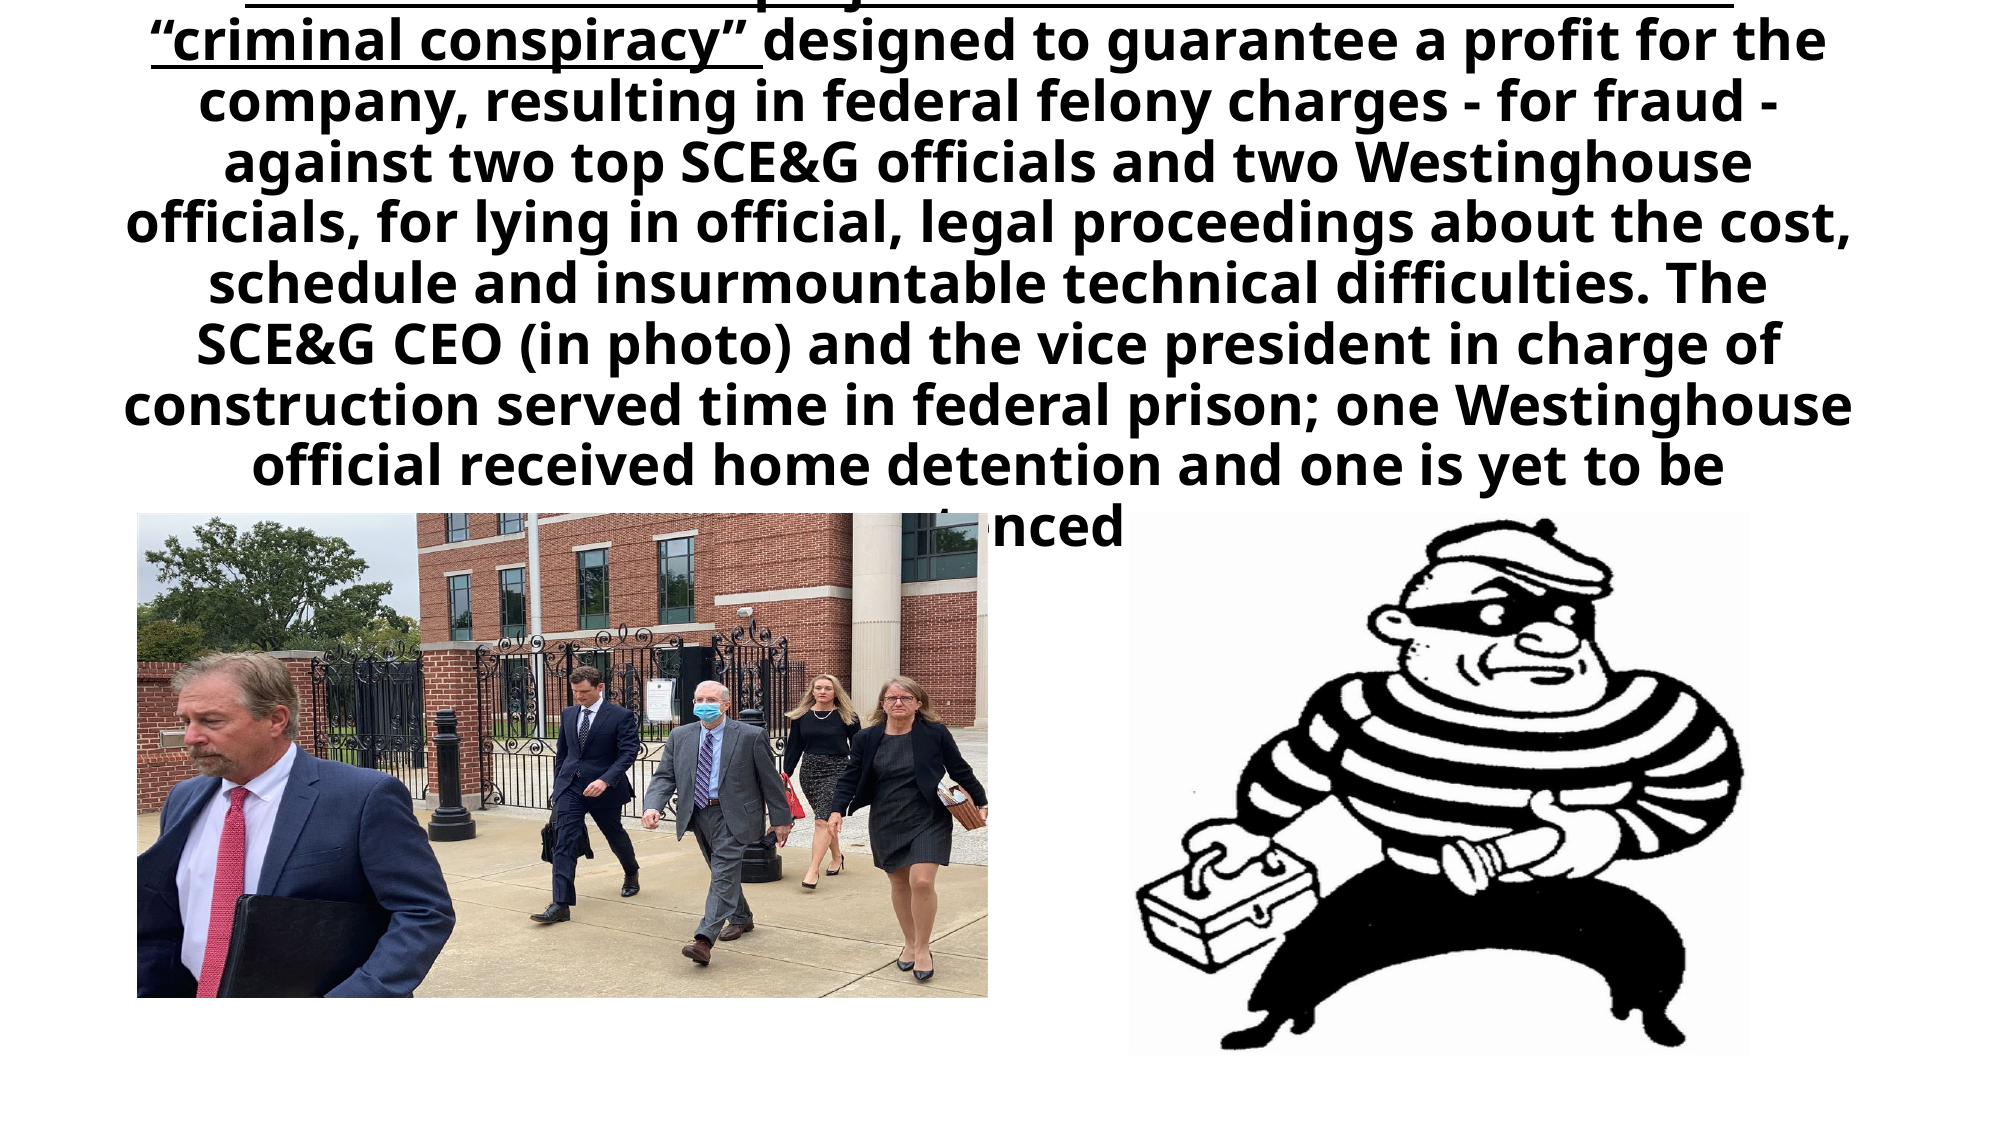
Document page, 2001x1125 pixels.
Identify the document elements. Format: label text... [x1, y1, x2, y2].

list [137, 513, 988, 998]
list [1129, 513, 1750, 1055]
title The failed AP1000 project in South Carolina became a “criminal conspiracy” designed to guarantee a profit for the company, resulting in federal felony charges - for fraud - against two top SCE&G officials and two Westinghouse officials, for lying in official, legal proceedings about the cost, schedule and insurmountable technical difficulties. The SCE&G CEO (in photo) and the vice president in charge of construction served time in federal prison; one Westinghouse official received home detention and one is yet to be sentenced. [96, 55, 1882, 455]
